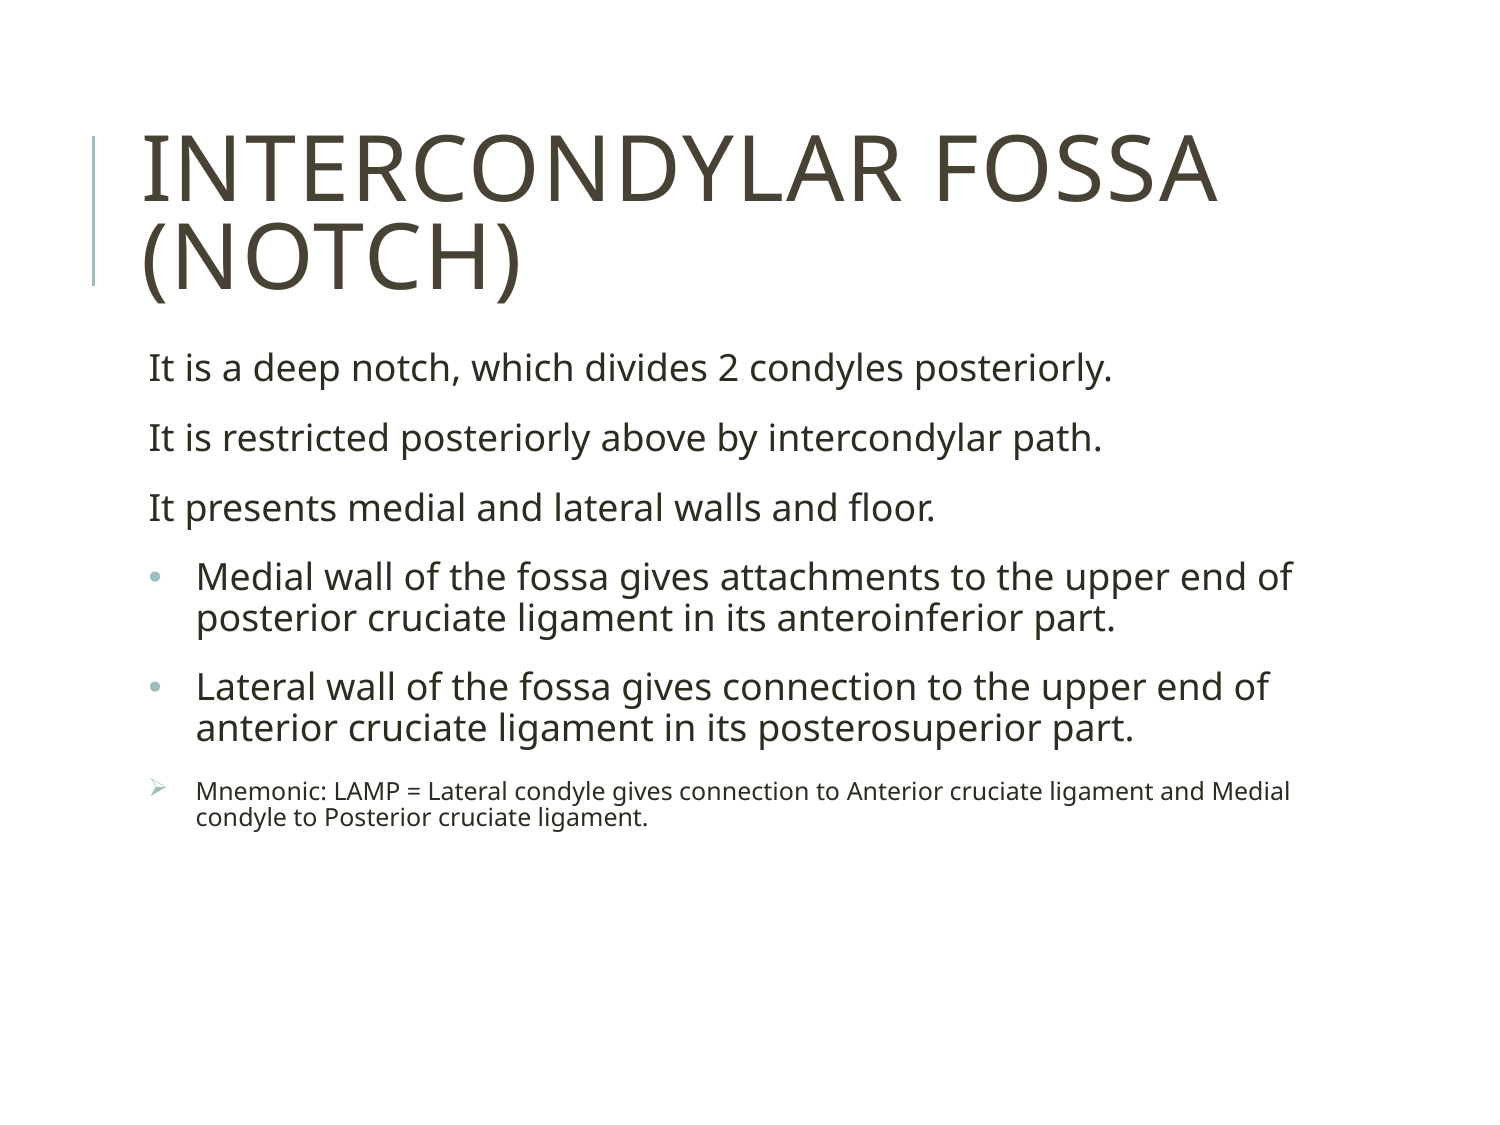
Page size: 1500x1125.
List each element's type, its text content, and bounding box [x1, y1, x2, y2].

title Intercondylar Fossa (Notch) [126, 96, 1322, 341]
list It is a deep notch, which divides 2 condyles posteriorly. It is restricted posteriorly above by intercondylar path. It presents medial and lateral walls and floor. Medial wall of the fossa gives attachments to the upper end of posterior cruciate ligament in its anteroinferior part. Lateral wall of the fossa gives connection to the upper end of anterior cruciate ligament in its posterosuperior part. Mnemonic: LAMP = Lateral condyle gives connection to Anterior cruciate ligament and Medial condyle to Posterior cruciate ligament. [126, 341, 1363, 1029]
